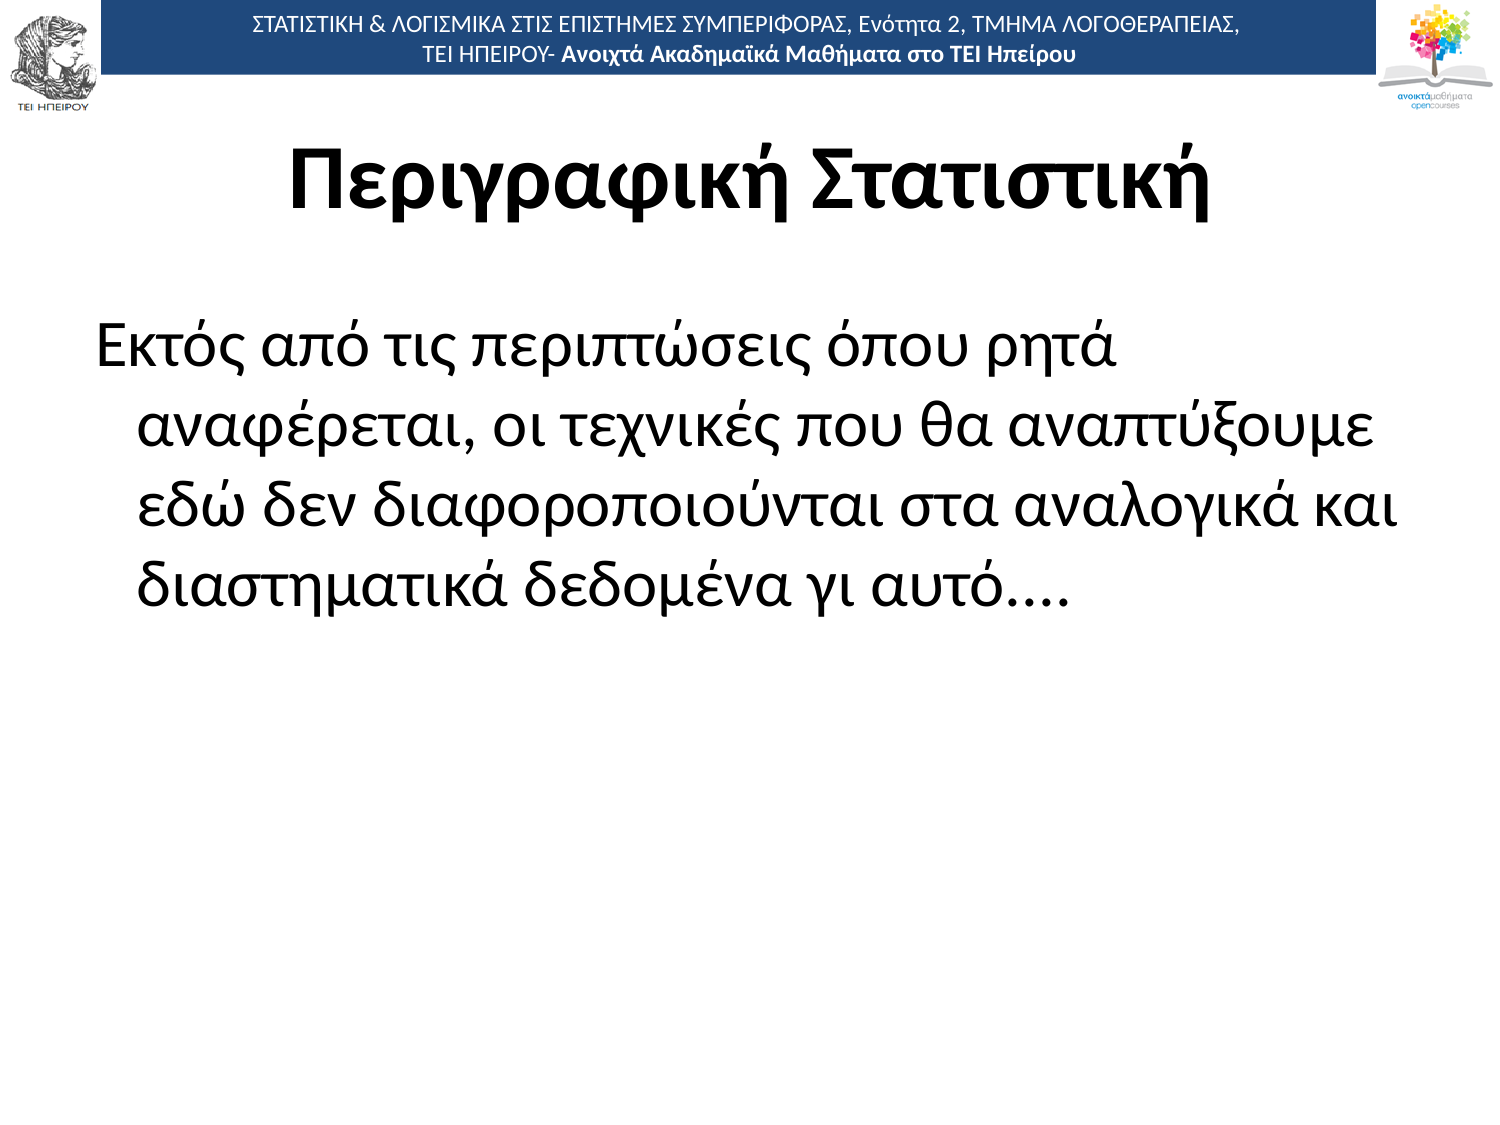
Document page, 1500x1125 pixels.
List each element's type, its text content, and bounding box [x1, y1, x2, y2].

picture [1375, 0, 1500, 114]
text_box ΣΤΑΤΙΣΤΙΚΗ & ΛΟΓΙΣΜΙΚΑ ΣΤΙΣ ΕΠΙΣΤΗΜΕΣ ΣΥΜΠΕΡΙΦΟΡΑΣ, Ενότητα 2, ΤΜΗΜΑ ΛΟΓΟΘΕΡΑΠΕΙΑΣ, ΤΕΙ ΗΠΕΙΡΟΥ- Ανοιχτά Ακαδημαϊκά Μαθήματα στο ΤΕΙ Ηπείρου [101, 0, 1373, 75]
picture [0, 0, 101, 114]
list Εκτός από τις περιπτώσεις όπου ρητά αναφέρεται, οι τεχνικές που θα αναπτύξουμε εδώ δεν διαφοροποιούνται στα αναλογικά και διαστηματικά δεδομένα γι αυτό.... [64, 292, 1415, 1035]
title Περιγραφική Στατιστική [76, 78, 1427, 266]
